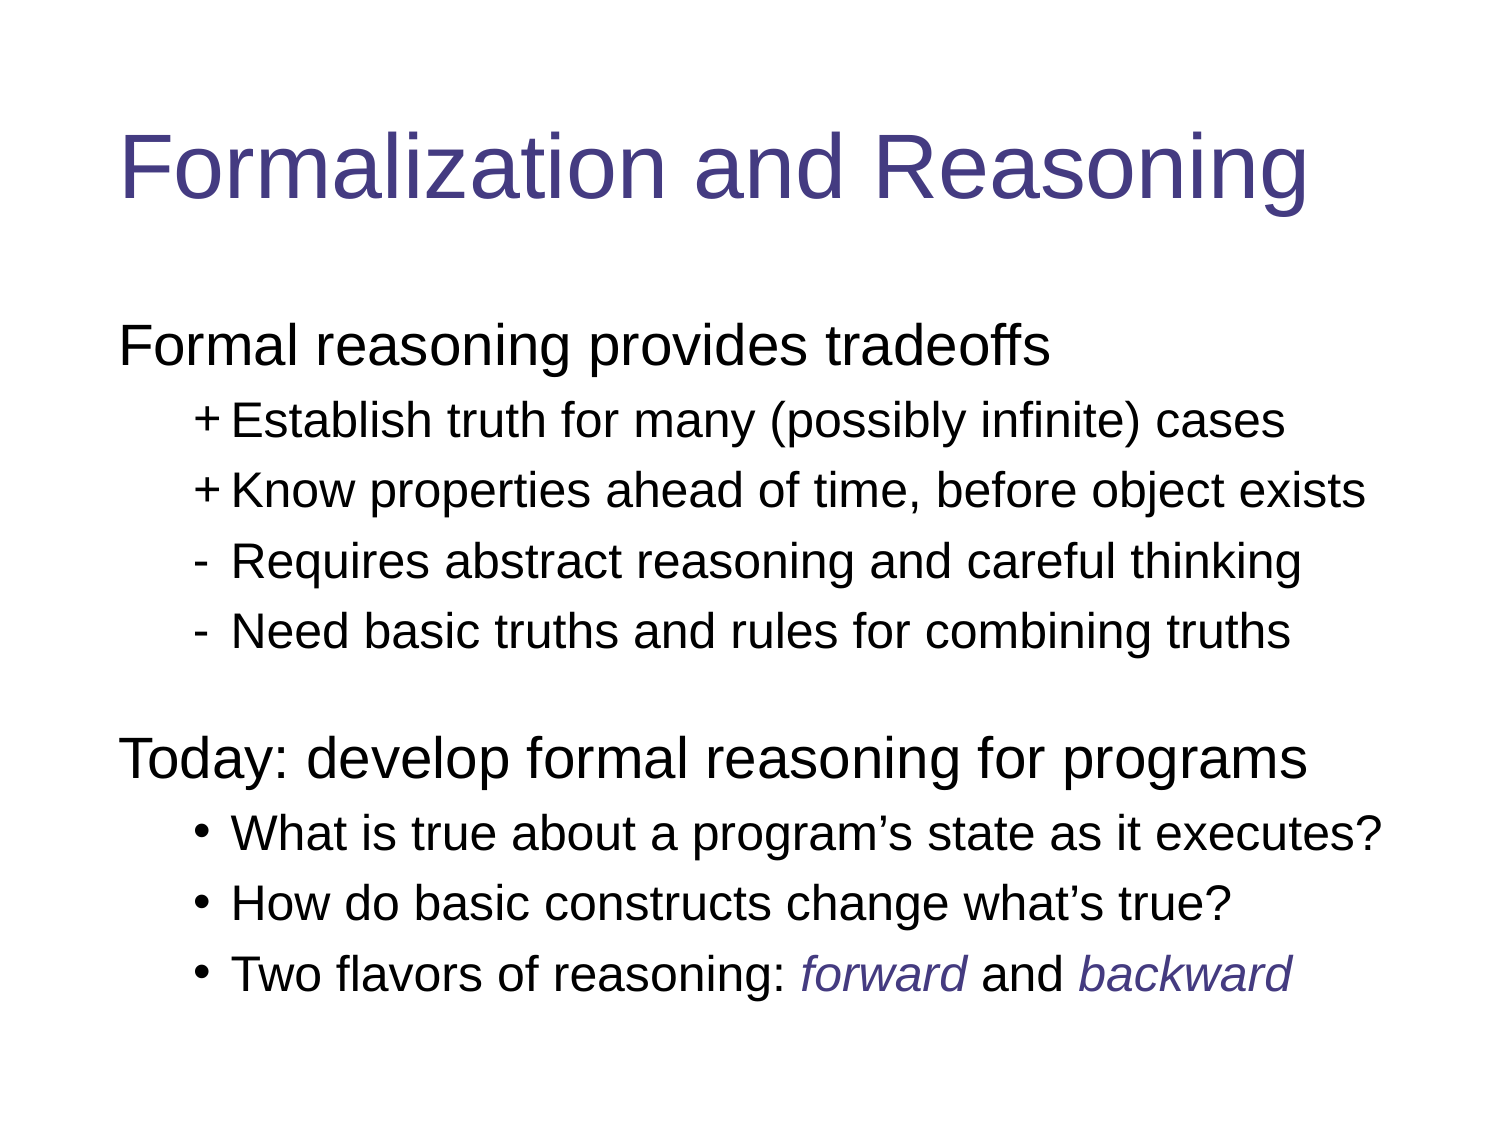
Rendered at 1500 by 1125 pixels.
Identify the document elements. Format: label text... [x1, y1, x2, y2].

list Formal reasoning provides tradeoffs Establish truth for many (possibly infinite) cases Know properties ahead of time, before object exists Requires abstract reasoning and careful thinking Need basic truths and rules for combining truths Today: develop formal reasoning for programs What is true about a program’s state as it executes? How do basic constructs change what’s true? Two flavors of reasoning: forward and backward [103, 299, 1414, 1048]
title Formalization and Reasoning [103, 59, 1397, 278]
